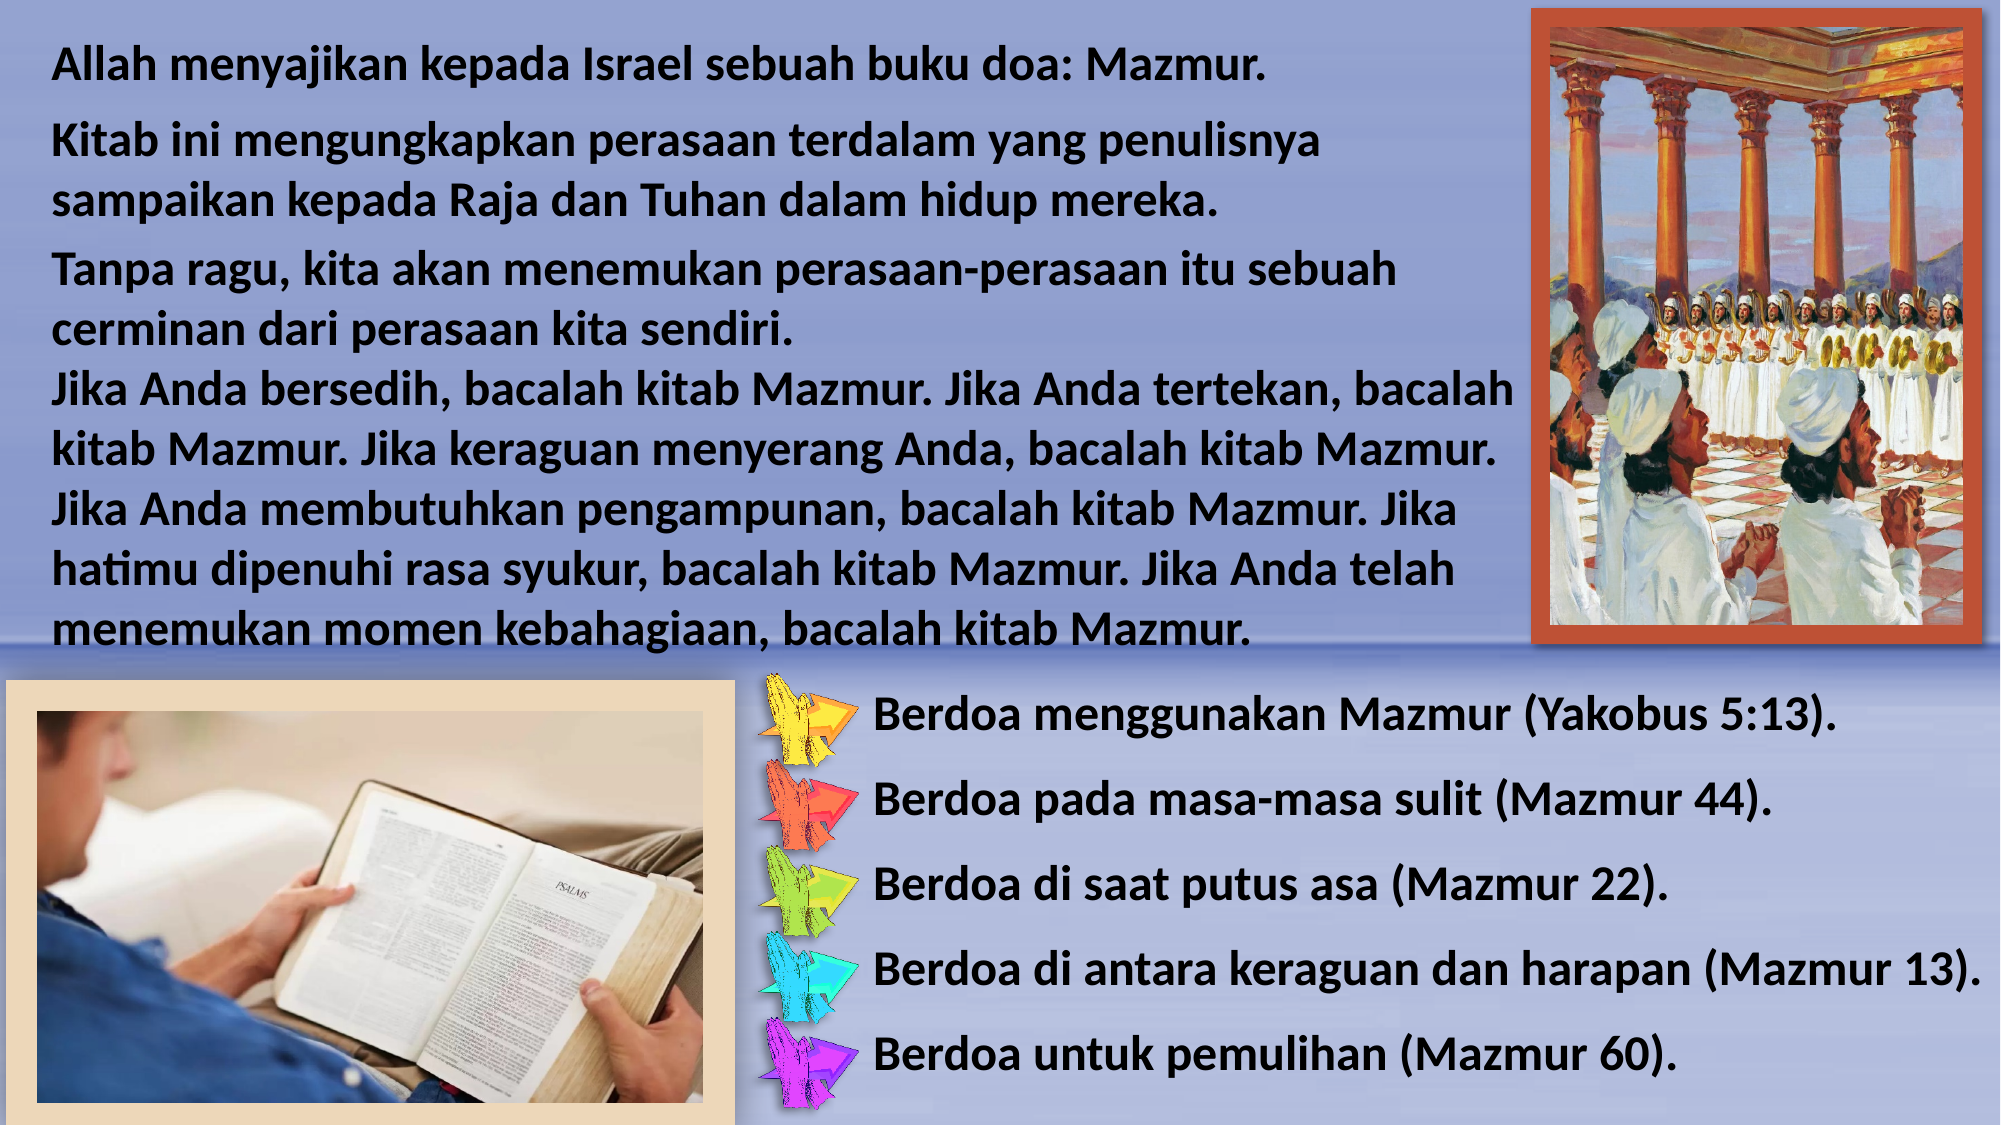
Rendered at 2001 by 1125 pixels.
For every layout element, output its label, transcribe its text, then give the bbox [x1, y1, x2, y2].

text_box Berdoa menggunakan Mazmur (Yakobus 5:13). Berdoa pada masa-masa sulit (Mazmur 44). Berdoa di saat putus asa (Mazmur 22). Berdoa di antara keraguan dan harapan (Mazmur 13). Berdoa untuk pemulihan (Mazmur 60). [859, 673, 2000, 1089]
text_box Jika Anda bersedih, bacalah kitab Mazmur. Jika Anda tertekan, bacalah kitab Mazmur. Jika keraguan menyerang Anda, bacalah kitab Mazmur. Jika Anda membutuhkan pengampunan, bacalah kitab Mazmur. Jika hatimu dipenuhi rasa syukur, bacalah kitab Mazmur. Jika Anda telah menemukan momen kebahagiaan, bacalah kitab Mazmur. [36, 347, 1536, 663]
picture [1549, 26, 1964, 626]
text_box Kitab ini mengungkapkan perasaan terdalam yang penulisnya sampaikan kepada Raja dan Tuhan dalam hidup mereka. [36, 98, 1425, 234]
picture [758, 673, 859, 1111]
text_box Tanpa ragu, kita akan menemukan perasaan-perasaan itu sebuah cerminan dari perasaan kita sendiri. [36, 234, 1425, 363]
picture [36, 710, 704, 1104]
text_box Allah menyajikan kepada Israel sebuah buku doa: Mazmur. [36, 23, 1425, 98]
